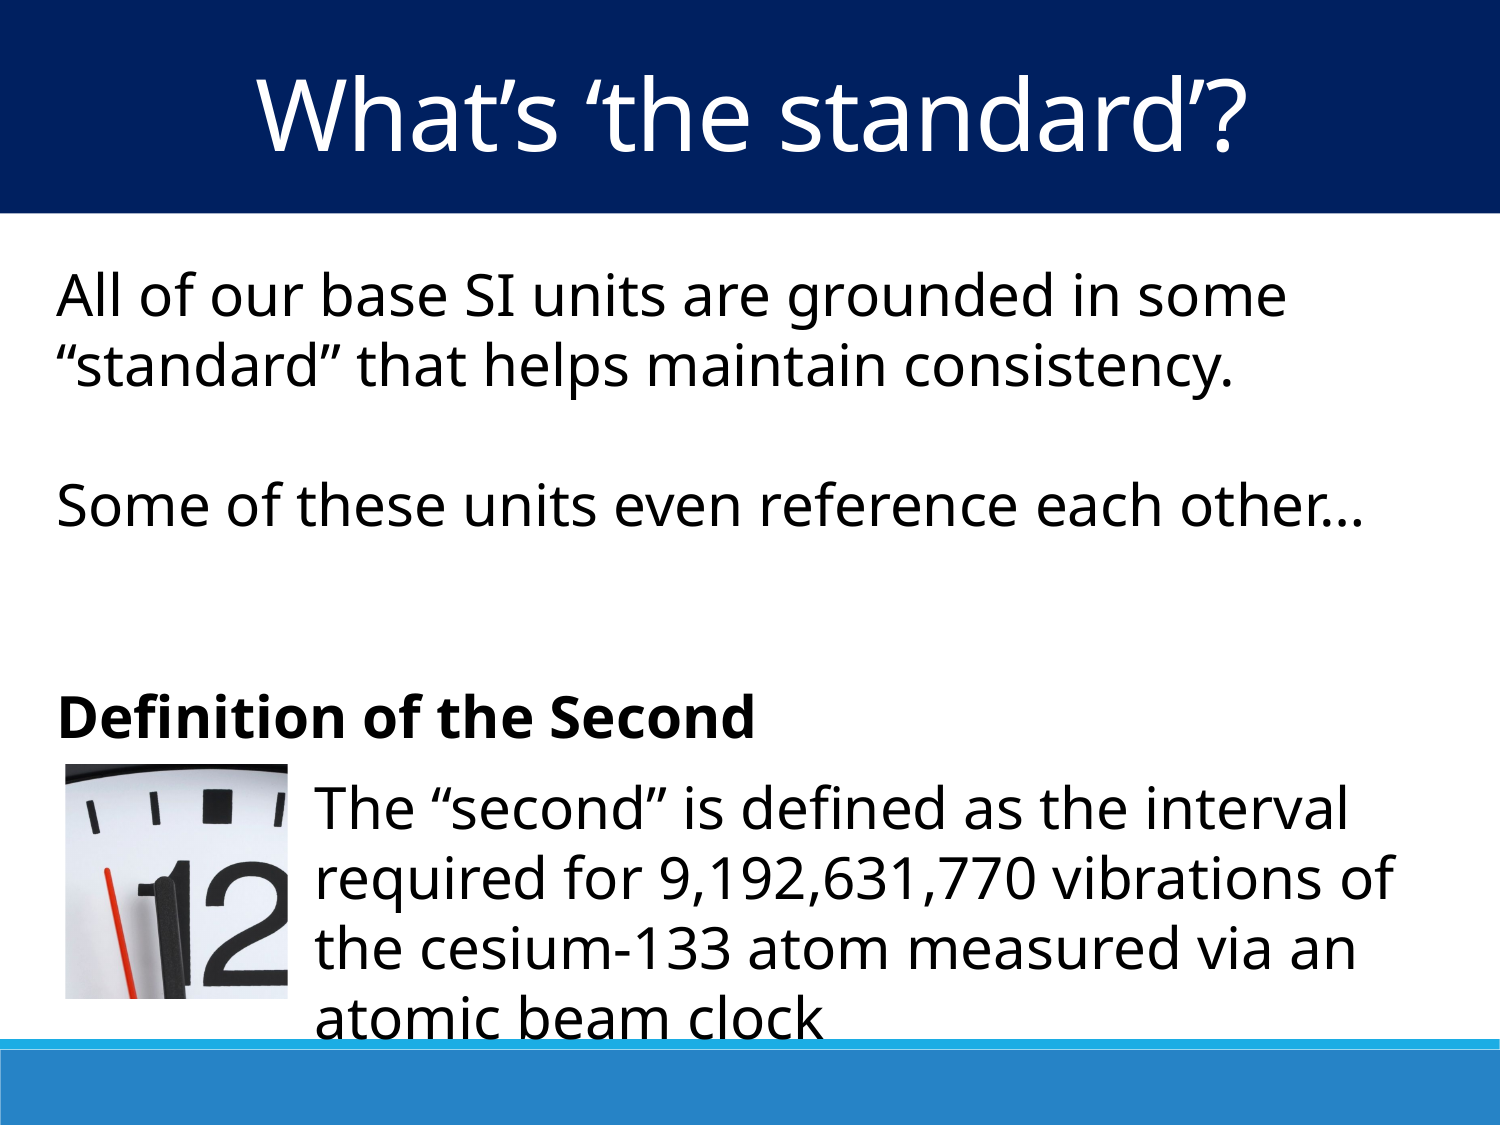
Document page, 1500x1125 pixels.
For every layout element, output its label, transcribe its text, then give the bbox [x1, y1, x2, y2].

picture [64, 763, 289, 1000]
text_box What’s ‘the standard’? [4, 62, 1500, 189]
text_box The “second” is defined as the interval required for 9,192,631,770 vibrations of the cesium-133 atom measured via an atomic beam clock [299, 764, 1467, 1059]
text_box All of our base SI units are grounded in some “standard” that helps maintain consistency. Some of these units even reference each other… [41, 251, 1431, 546]
text_box [0, 0, 1500, 215]
text_box Definition of the Second [41, 672, 1209, 758]
